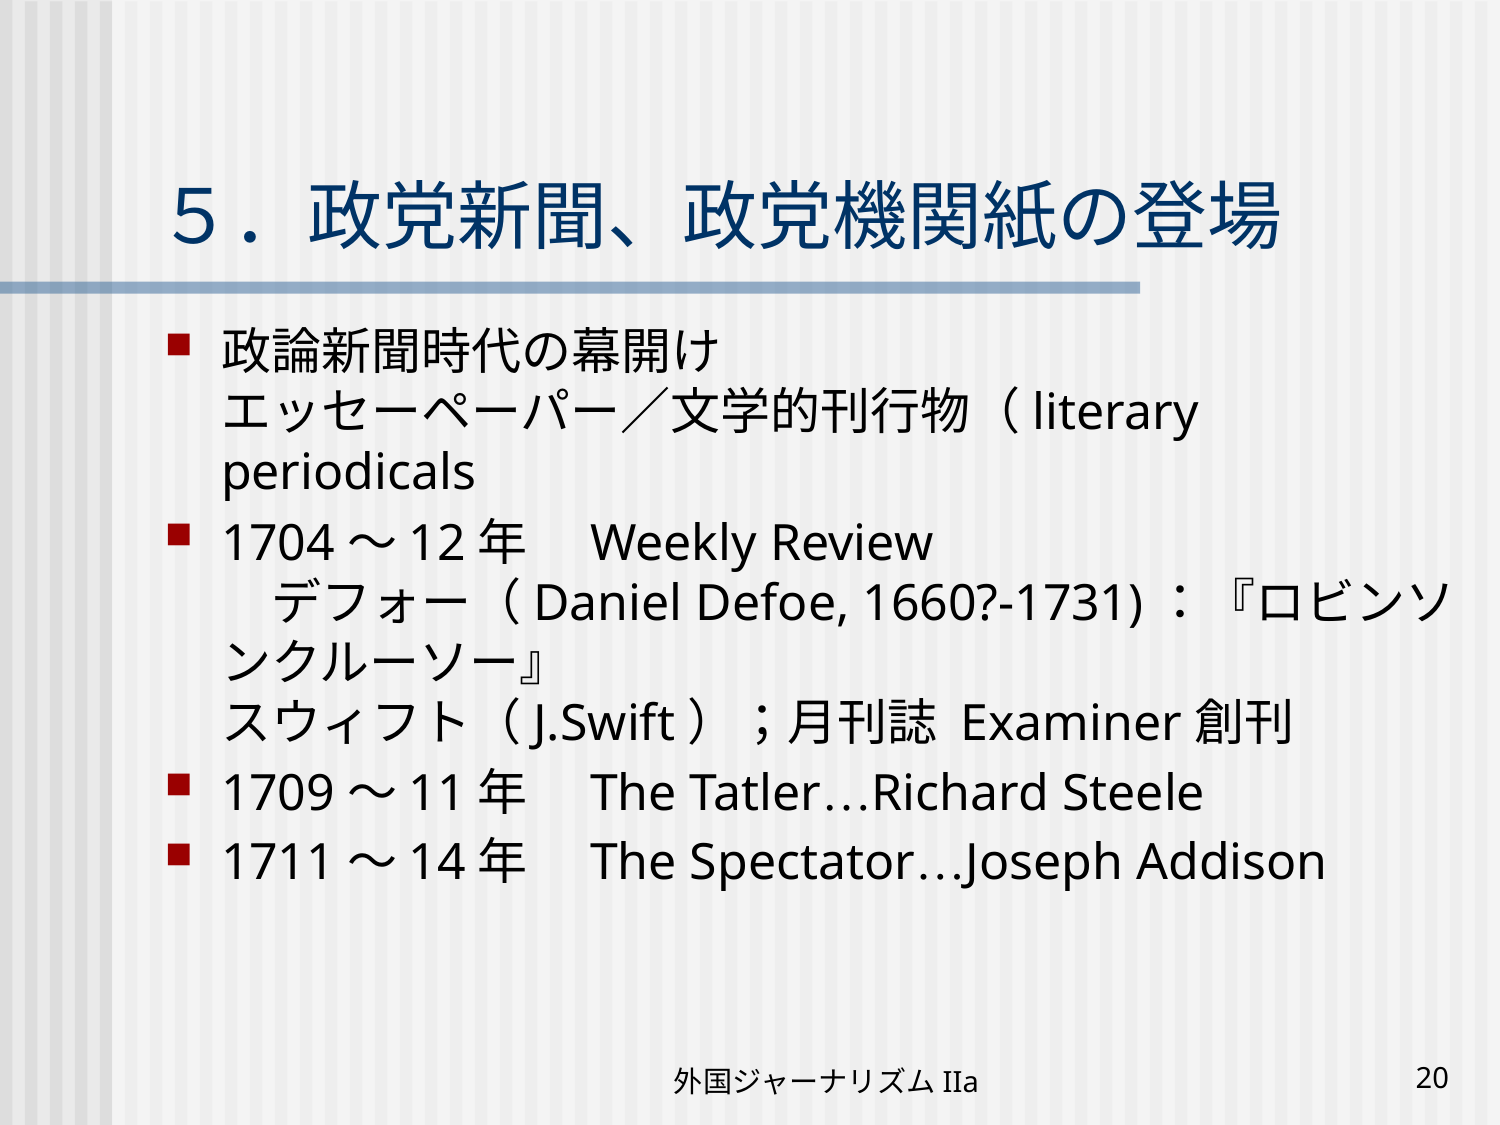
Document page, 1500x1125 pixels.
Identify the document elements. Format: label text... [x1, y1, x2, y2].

footer 外国ジャーナリズムIIa [588, 1031, 1065, 1107]
title ５．政党新聞、政党機関紙の登場 [142, 161, 1482, 267]
list 政論新聞時代の幕開け エッセーペーパー／文学的刊行物（literary periodicals 1704～12年 Weekly Review デフォー（Daniel Defoe, 1660?-1731)：『ロビンソンクルーソー』 スウィフト（J.Swift）；月刊誌 Examiner創刊 1709～11年 The Tatler…Richard Steele 1711～14年 The Spectator…Joseph Addison [149, 312, 1481, 1000]
slide_number 20 [1151, 1031, 1465, 1107]
